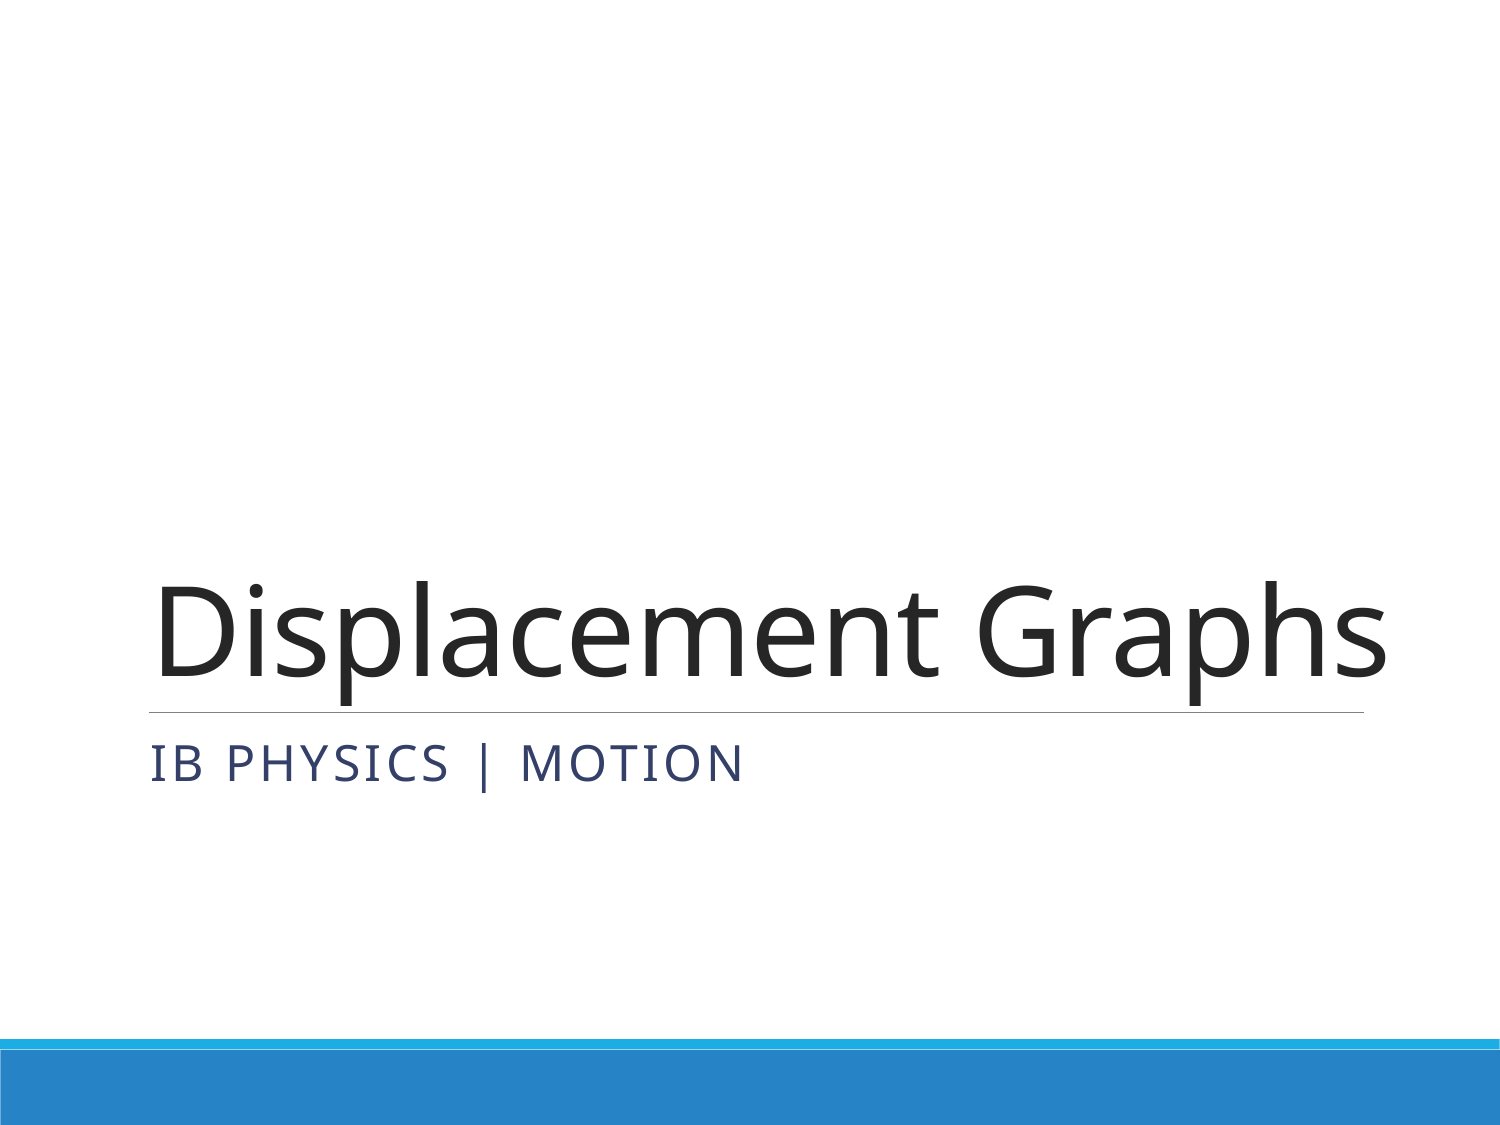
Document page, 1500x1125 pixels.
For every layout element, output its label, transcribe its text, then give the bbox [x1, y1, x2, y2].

subtitle IB Physics | MOtion [135, 730, 1373, 919]
title Displacement Graphs [135, 124, 1427, 710]
